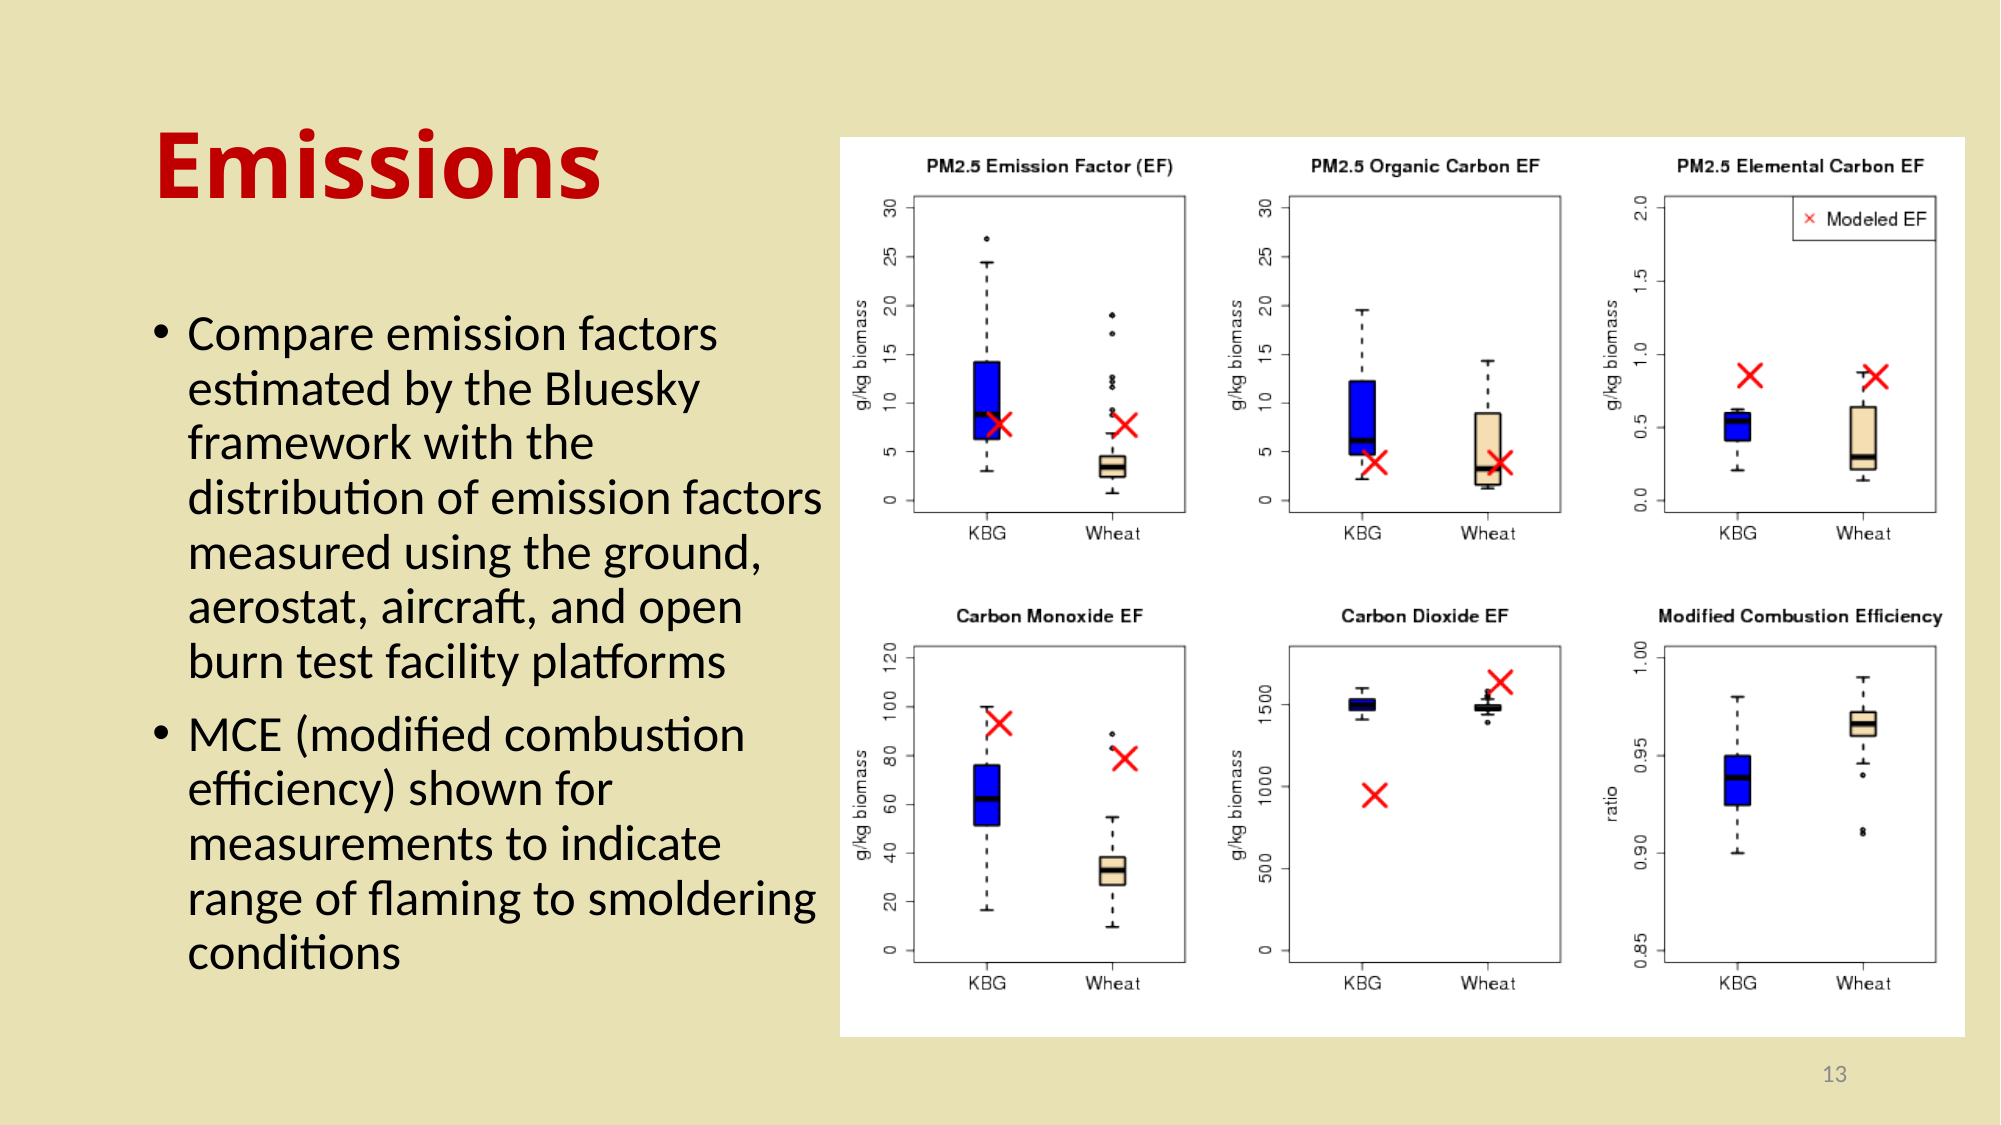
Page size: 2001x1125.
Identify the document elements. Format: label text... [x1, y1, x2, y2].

title Emissions [137, 59, 1863, 278]
picture [840, 136, 1966, 1037]
list Compare emission factors estimated by the Bluesky framework with the distribution of emission factors measured using the ground, aerostat, aircraft, and open burn test facility platforms MCE (modified combustion efficiency) shown for measurements to indicate range of flaming to smoldering conditions [137, 299, 840, 1014]
slide_number 13 [1412, 1042, 1863, 1103]
